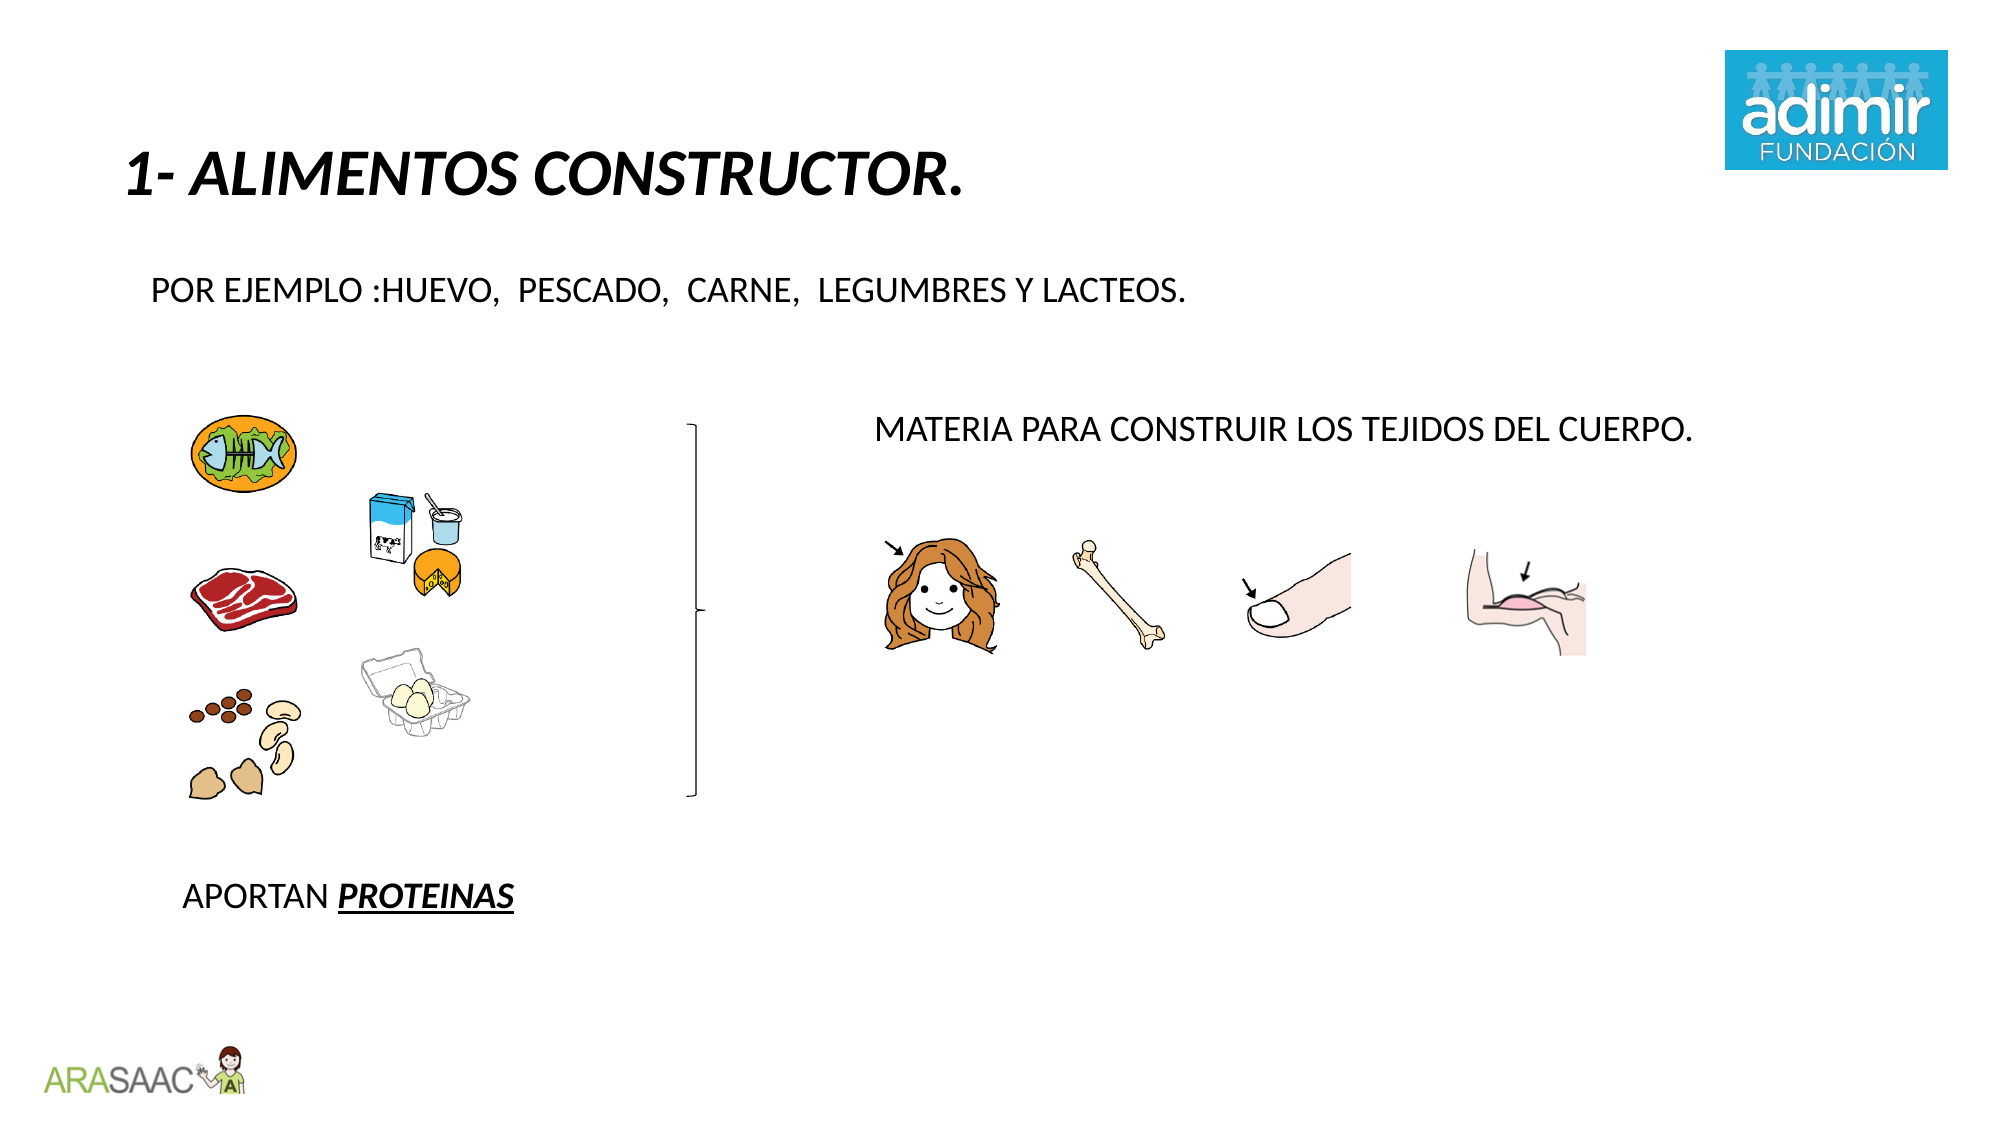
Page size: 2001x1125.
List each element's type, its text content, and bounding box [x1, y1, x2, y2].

picture [184, 540, 303, 659]
text_box APORTAN PROTEINAS [167, 863, 546, 924]
picture [37, 1045, 251, 1095]
picture [1232, 531, 1360, 659]
picture [356, 485, 475, 604]
picture [880, 534, 1004, 658]
text_box MATERIA PARA CONSTRUIR LOS TEJIDOS DEL CUERPO. [859, 396, 1723, 456]
picture [184, 394, 303, 513]
text_box POR EJEMPLO :HUEVO, PESCADO, CARNE, LEGUMBRES Y LACTEOS. [136, 258, 1442, 318]
picture [1725, 50, 1948, 170]
picture [1464, 540, 1589, 665]
picture [184, 685, 303, 804]
text_box [686, 423, 706, 797]
picture [356, 632, 475, 752]
picture [1059, 535, 1178, 654]
text_box 1- ALIMENTOS CONSTRUCTOR. [106, 121, 1086, 216]
